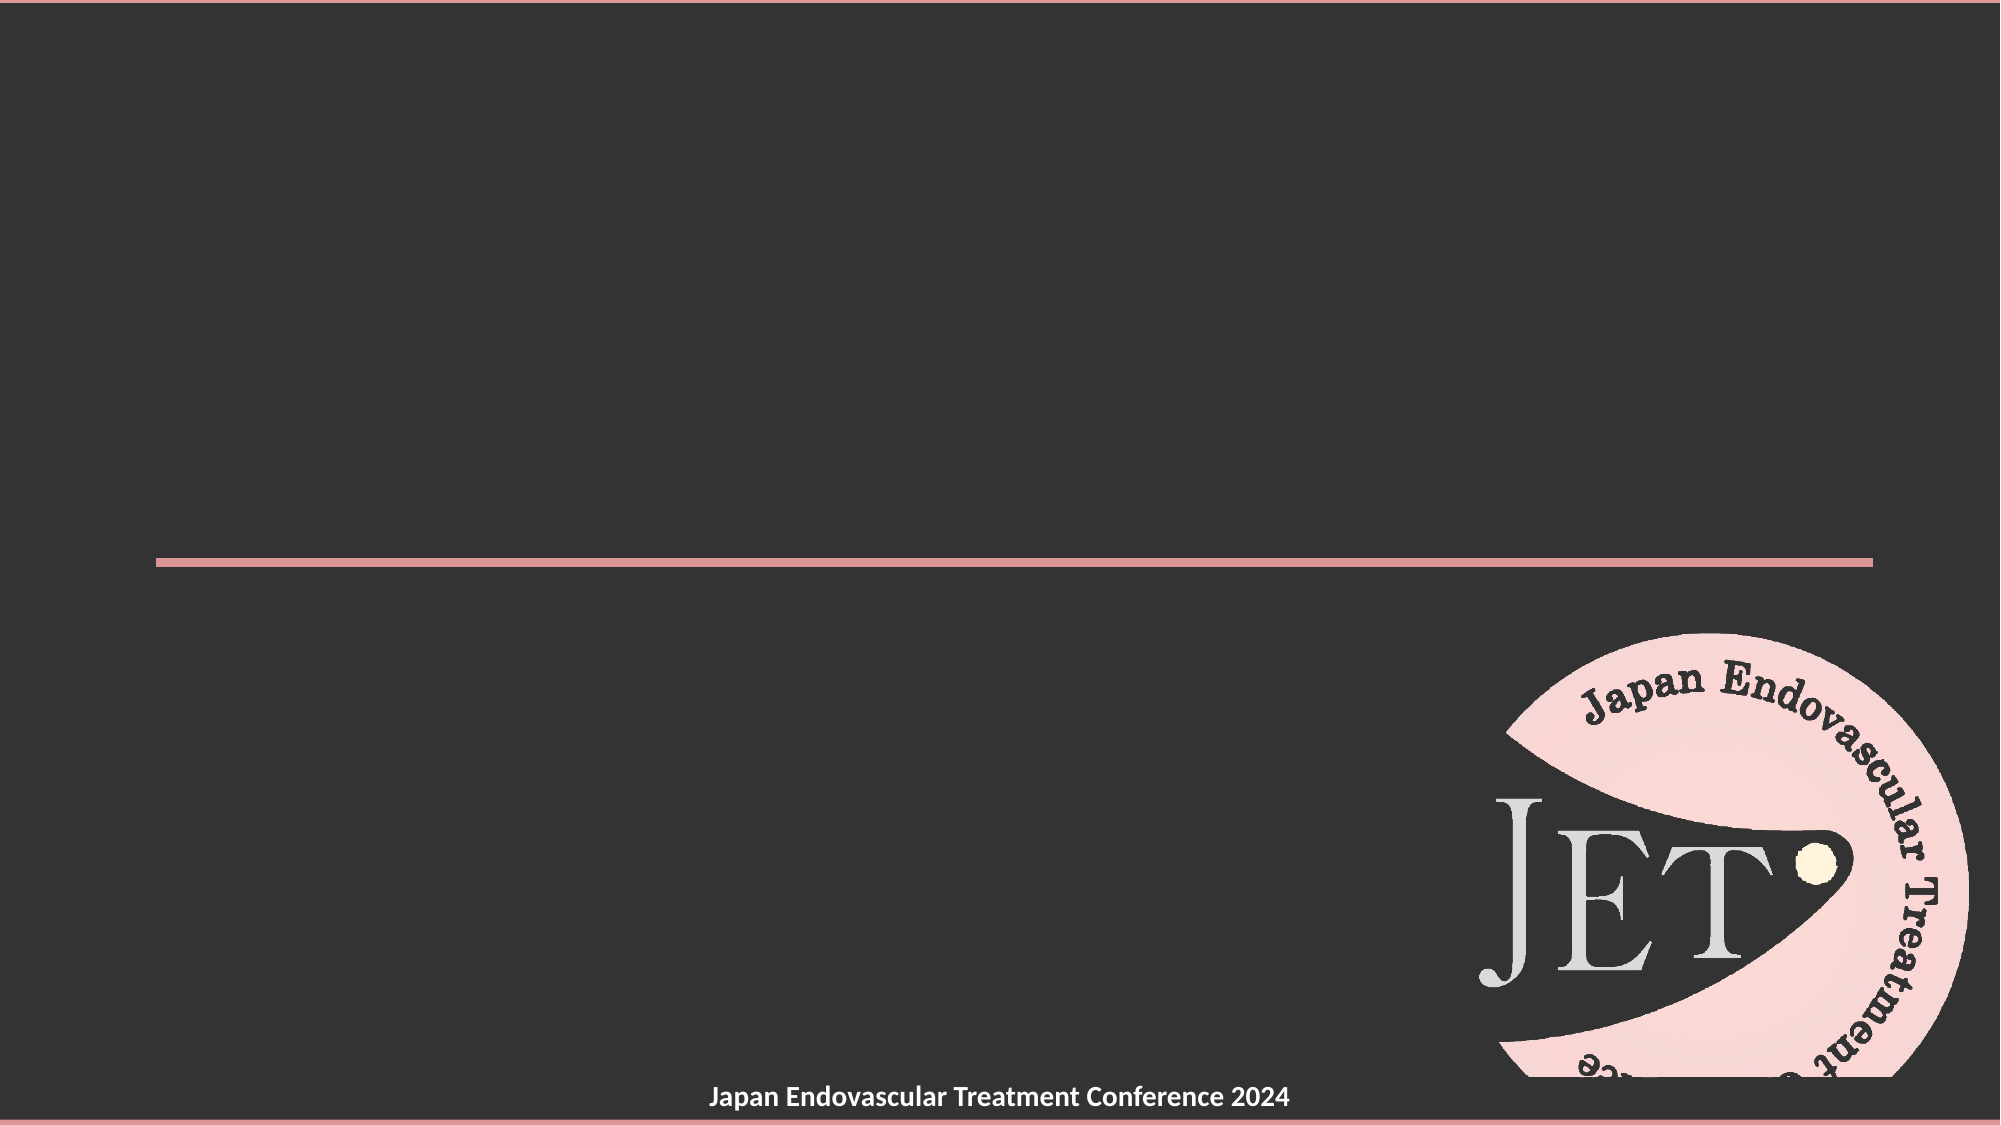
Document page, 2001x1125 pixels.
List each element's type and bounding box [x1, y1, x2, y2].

picture [1347, 586, 2000, 1097]
